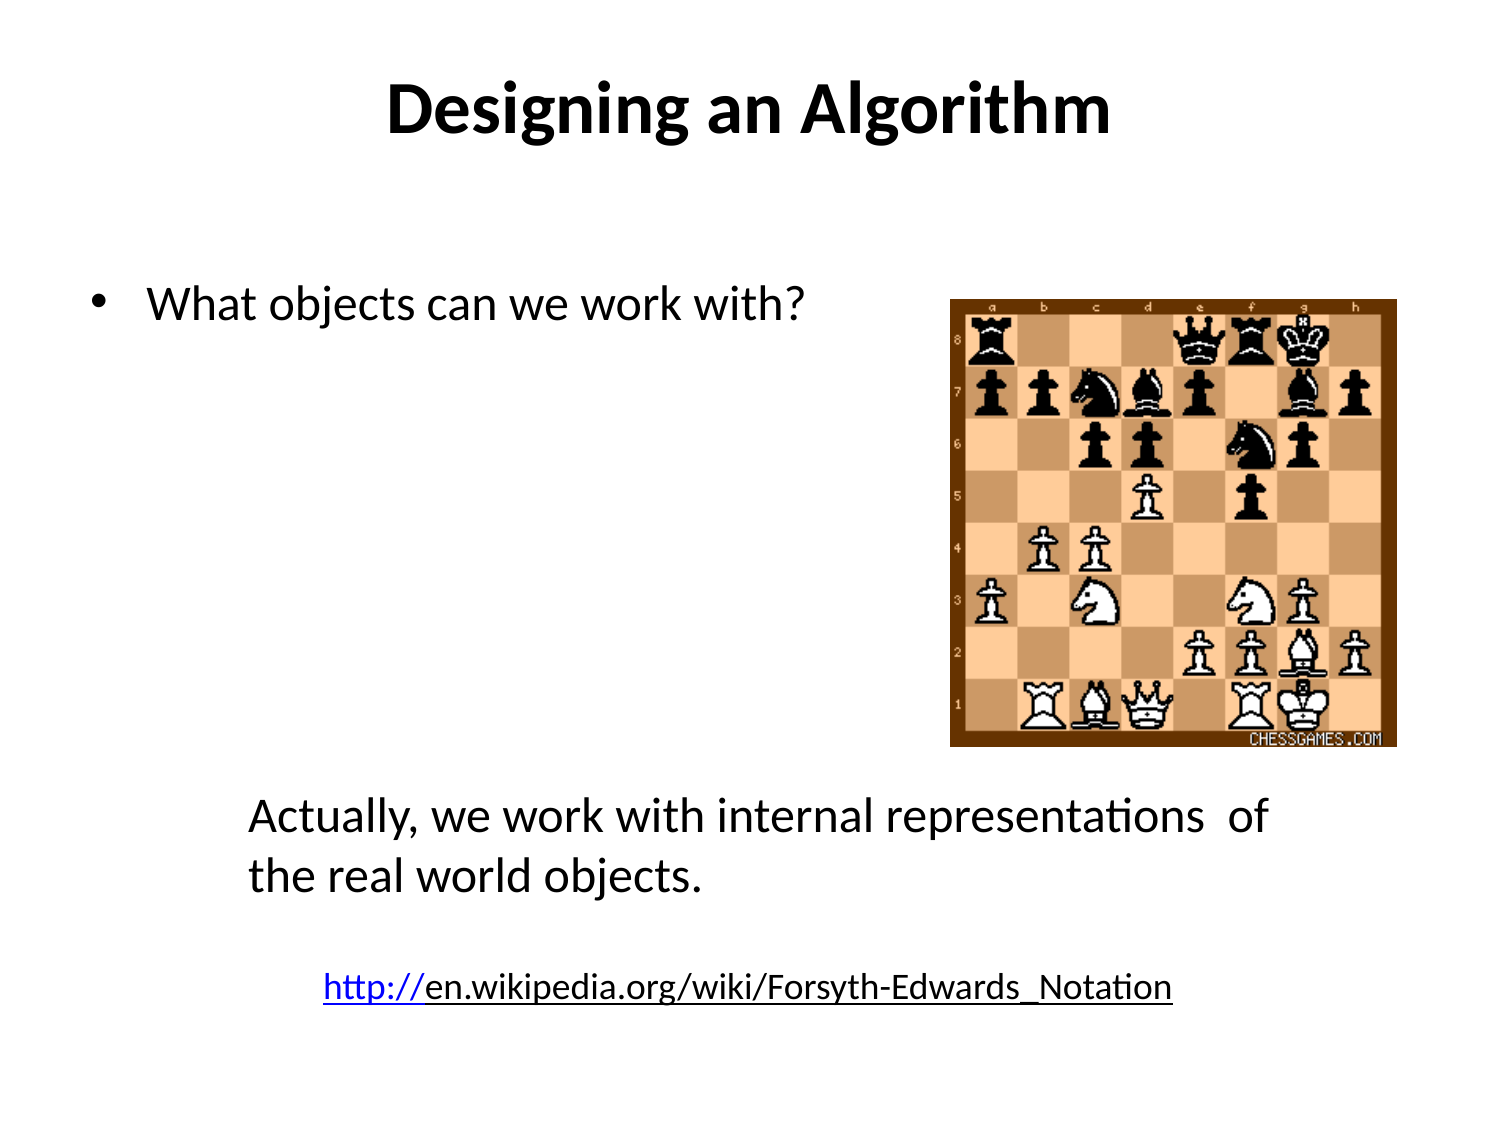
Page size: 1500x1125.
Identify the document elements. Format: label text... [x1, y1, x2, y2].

text_box http://en.wikipedia.org/wiki/Forsyth-Edwards_Notation [308, 955, 1355, 1015]
title Designing an Algorithm [75, 45, 1425, 163]
list What objects can we work with? [75, 262, 1425, 1005]
picture [949, 299, 1398, 748]
text_box Actually, we work with internal representations of the real world objects. [233, 774, 1359, 910]
